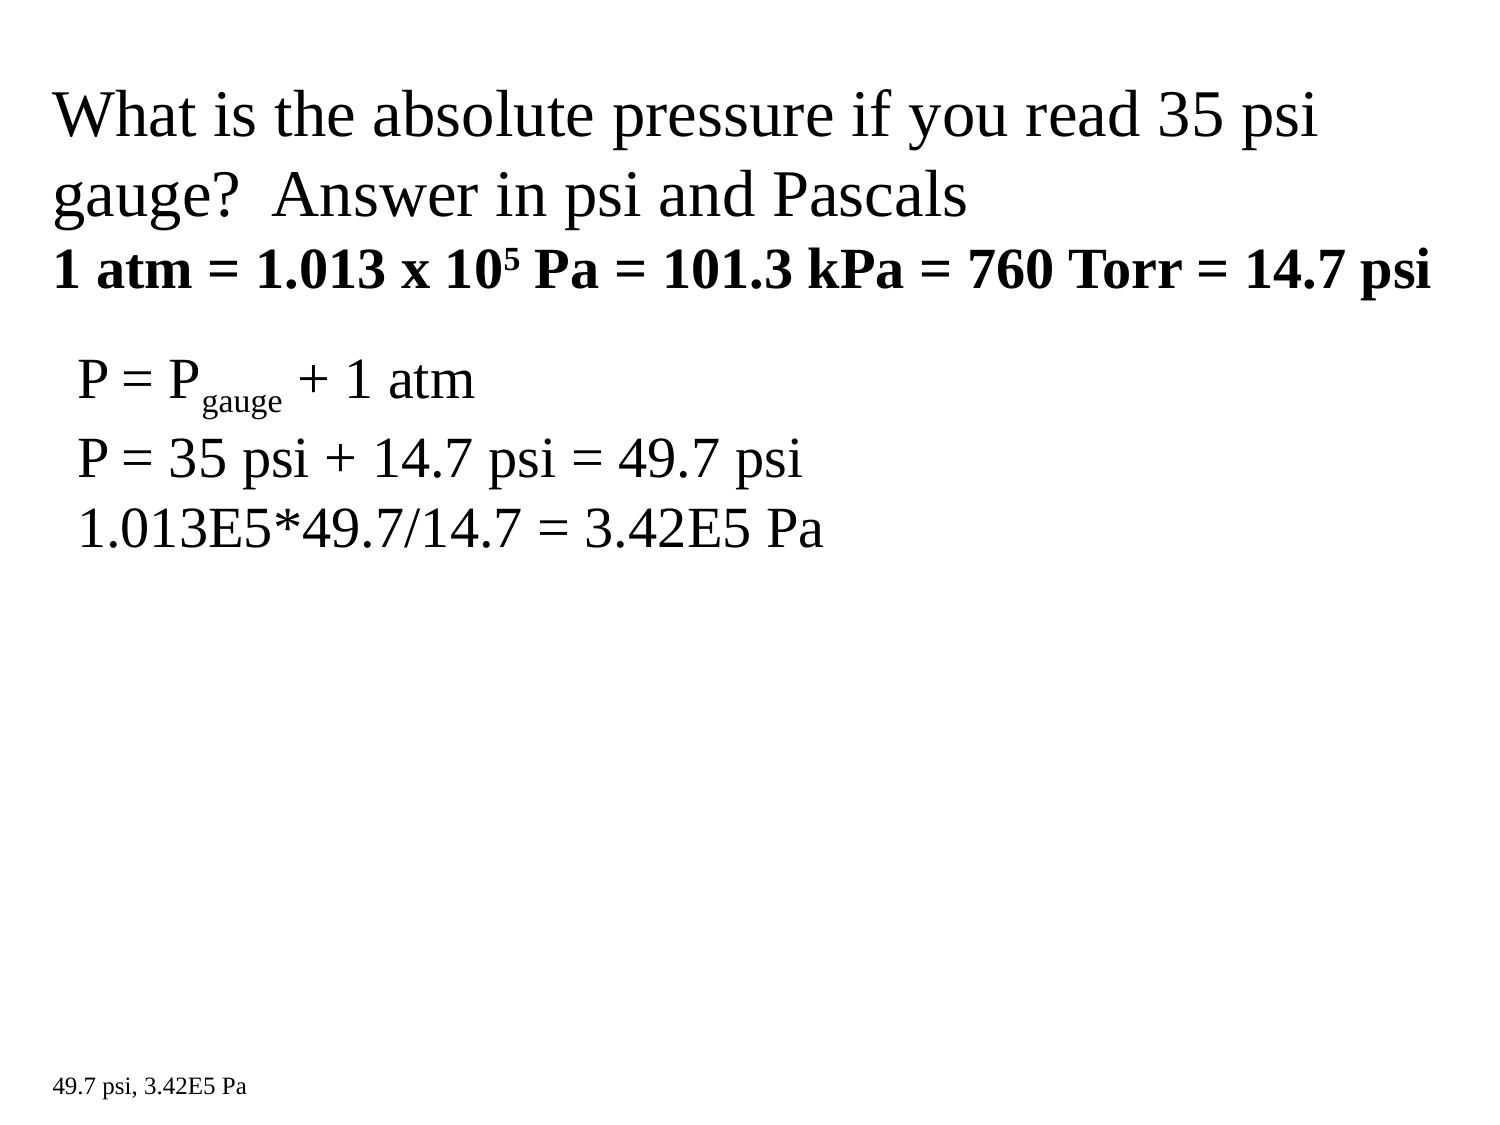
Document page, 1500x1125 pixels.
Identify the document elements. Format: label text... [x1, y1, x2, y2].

text_box P = Pgauge + 1 atm P = 35 psi + 14.7 psi = 49.7 psi 1.013E5*49.7/14.7 = 3.42E5 Pa [62, 332, 1500, 567]
text_box 49.7 psi, 3.42E5 Pa [37, 1062, 262, 1108]
text_box What is the absolute pressure if you read 35 psi gauge? Answer in psi and Pascals 1 atm = 1.013 x 105 Pa = 101.3 kPa = 760 Torr = 14.7 psi [37, 62, 1463, 308]
